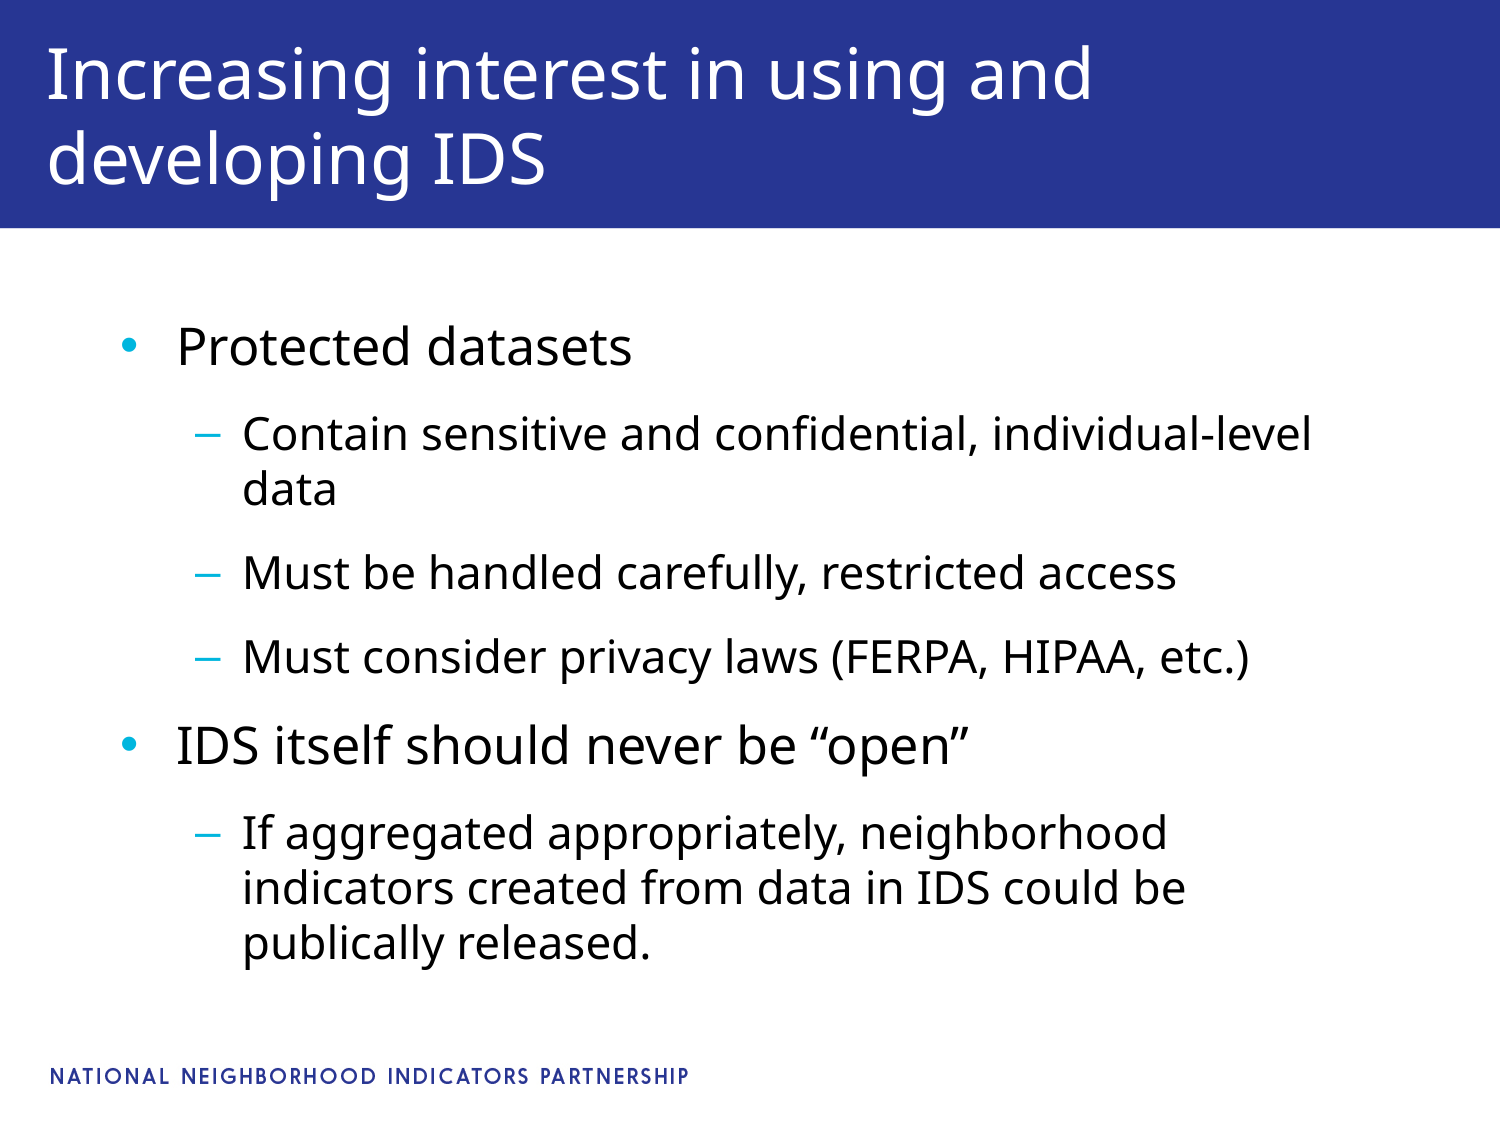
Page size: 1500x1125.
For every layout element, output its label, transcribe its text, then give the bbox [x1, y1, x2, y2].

title Increasing interest in using and developing IDS [31, 21, 1471, 198]
picture [0, 0, 1500, 1125]
list Protected datasets Contain sensitive and confidential, individual-level data Must be handled carefully, restricted access Must consider privacy laws (FERPA, HIPAA, etc.) IDS itself should never be “open” If aggregated appropriately, neighborhood indicators created from data in IDS could be publically released. [105, 305, 1379, 996]
